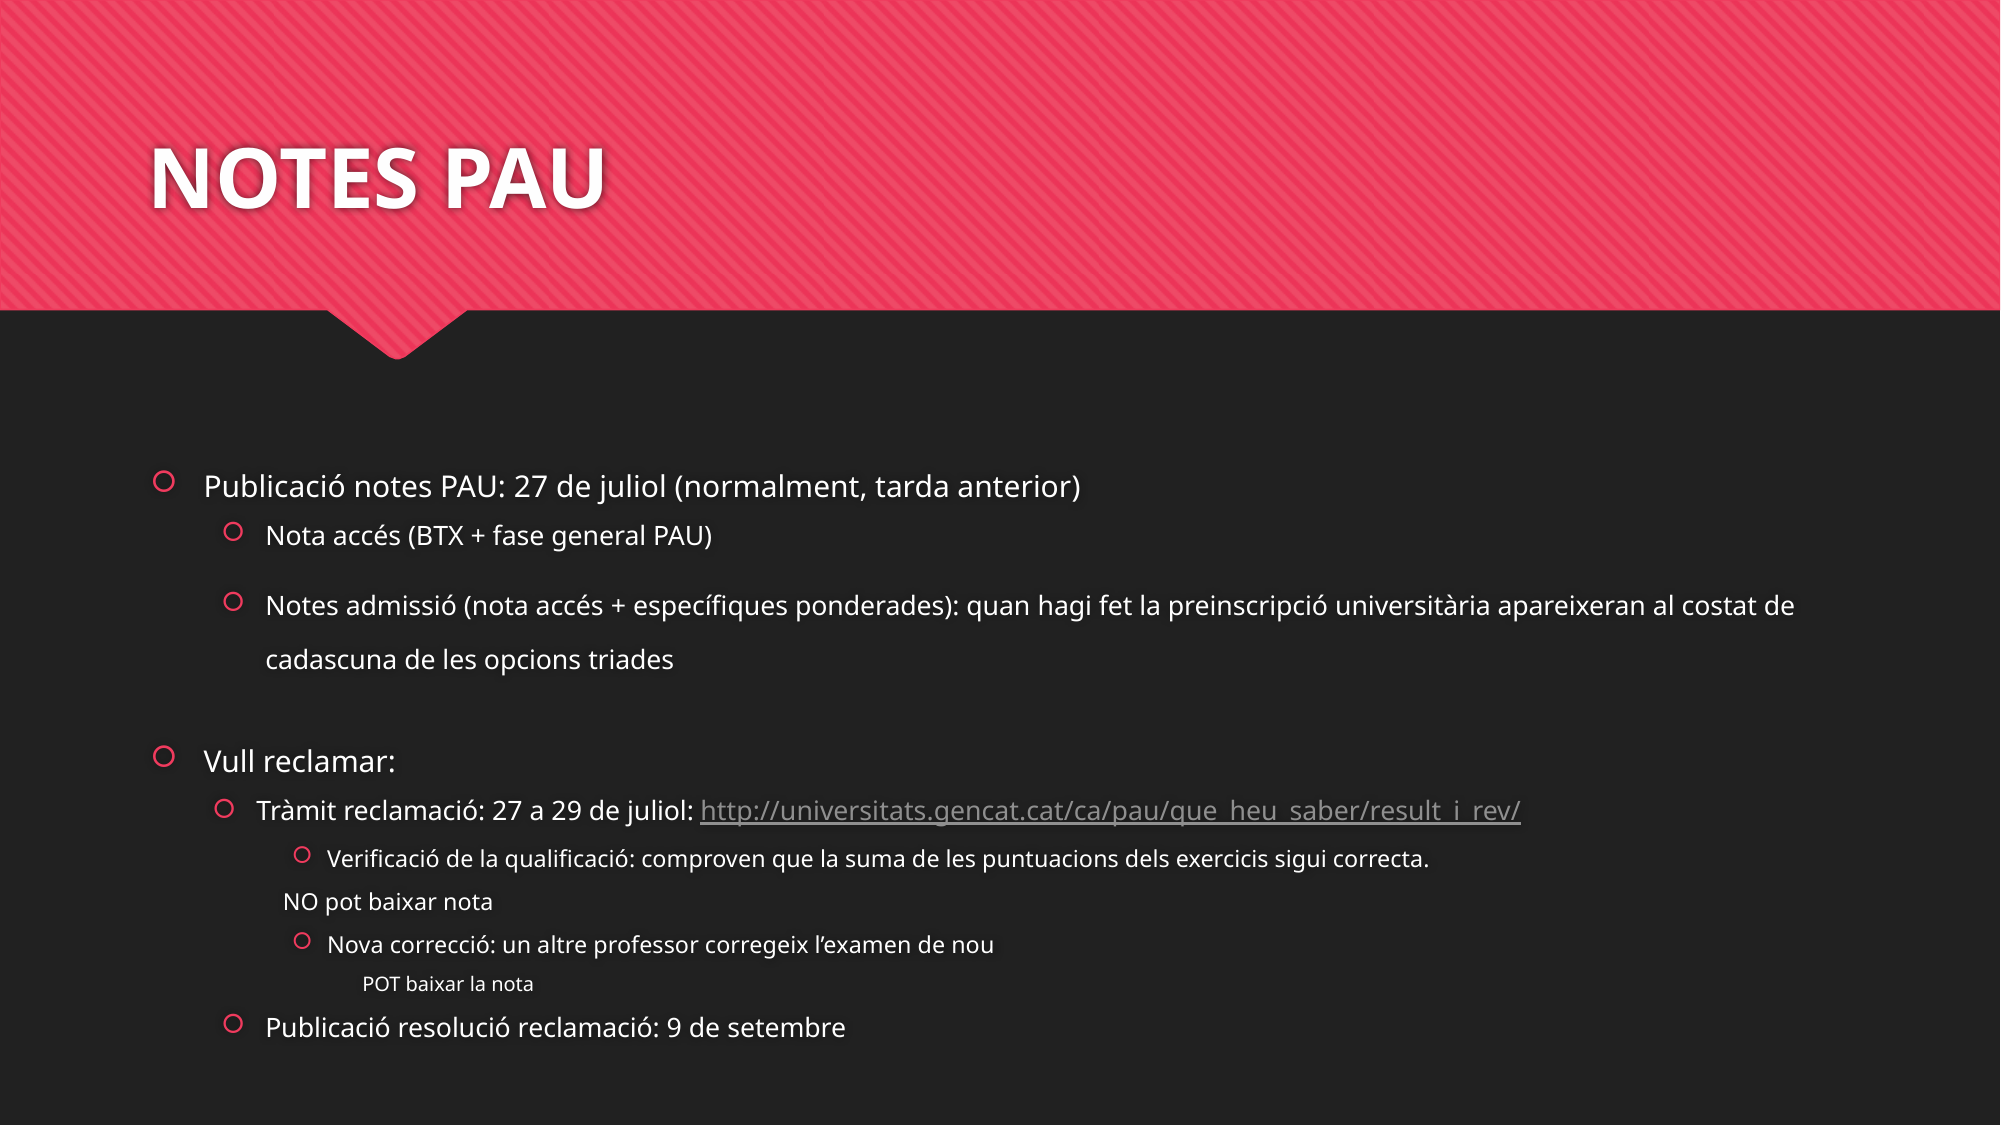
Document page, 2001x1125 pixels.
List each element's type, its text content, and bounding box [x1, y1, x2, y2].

list Publicació notes PAU: 27 de juliol (normalment, tarda anterior) Nota accés (BTX + fase general PAU) Notes admissió (nota accés + específiques ponderades): quan hagi fet la preinscripció universitària apareixeran al costat de cadascuna de les opcions triades Vull reclamar: Tràmit reclamació: 27 a 29 de juliol: http://universitats.gencat.cat/ca/pau/que_heu_saber/result_i_rev/ Verificació de la qualificació: comproven que la suma de les puntuacions dels exercicis sigui correcta. NO pot baixar nota Nova correcció: un altre professor corregeix l’examen de nou POT baixar la nota Publicació resolució reclamació: 9 de setembre [135, 460, 1868, 1057]
title NOTES PAU [132, 73, 1868, 233]
